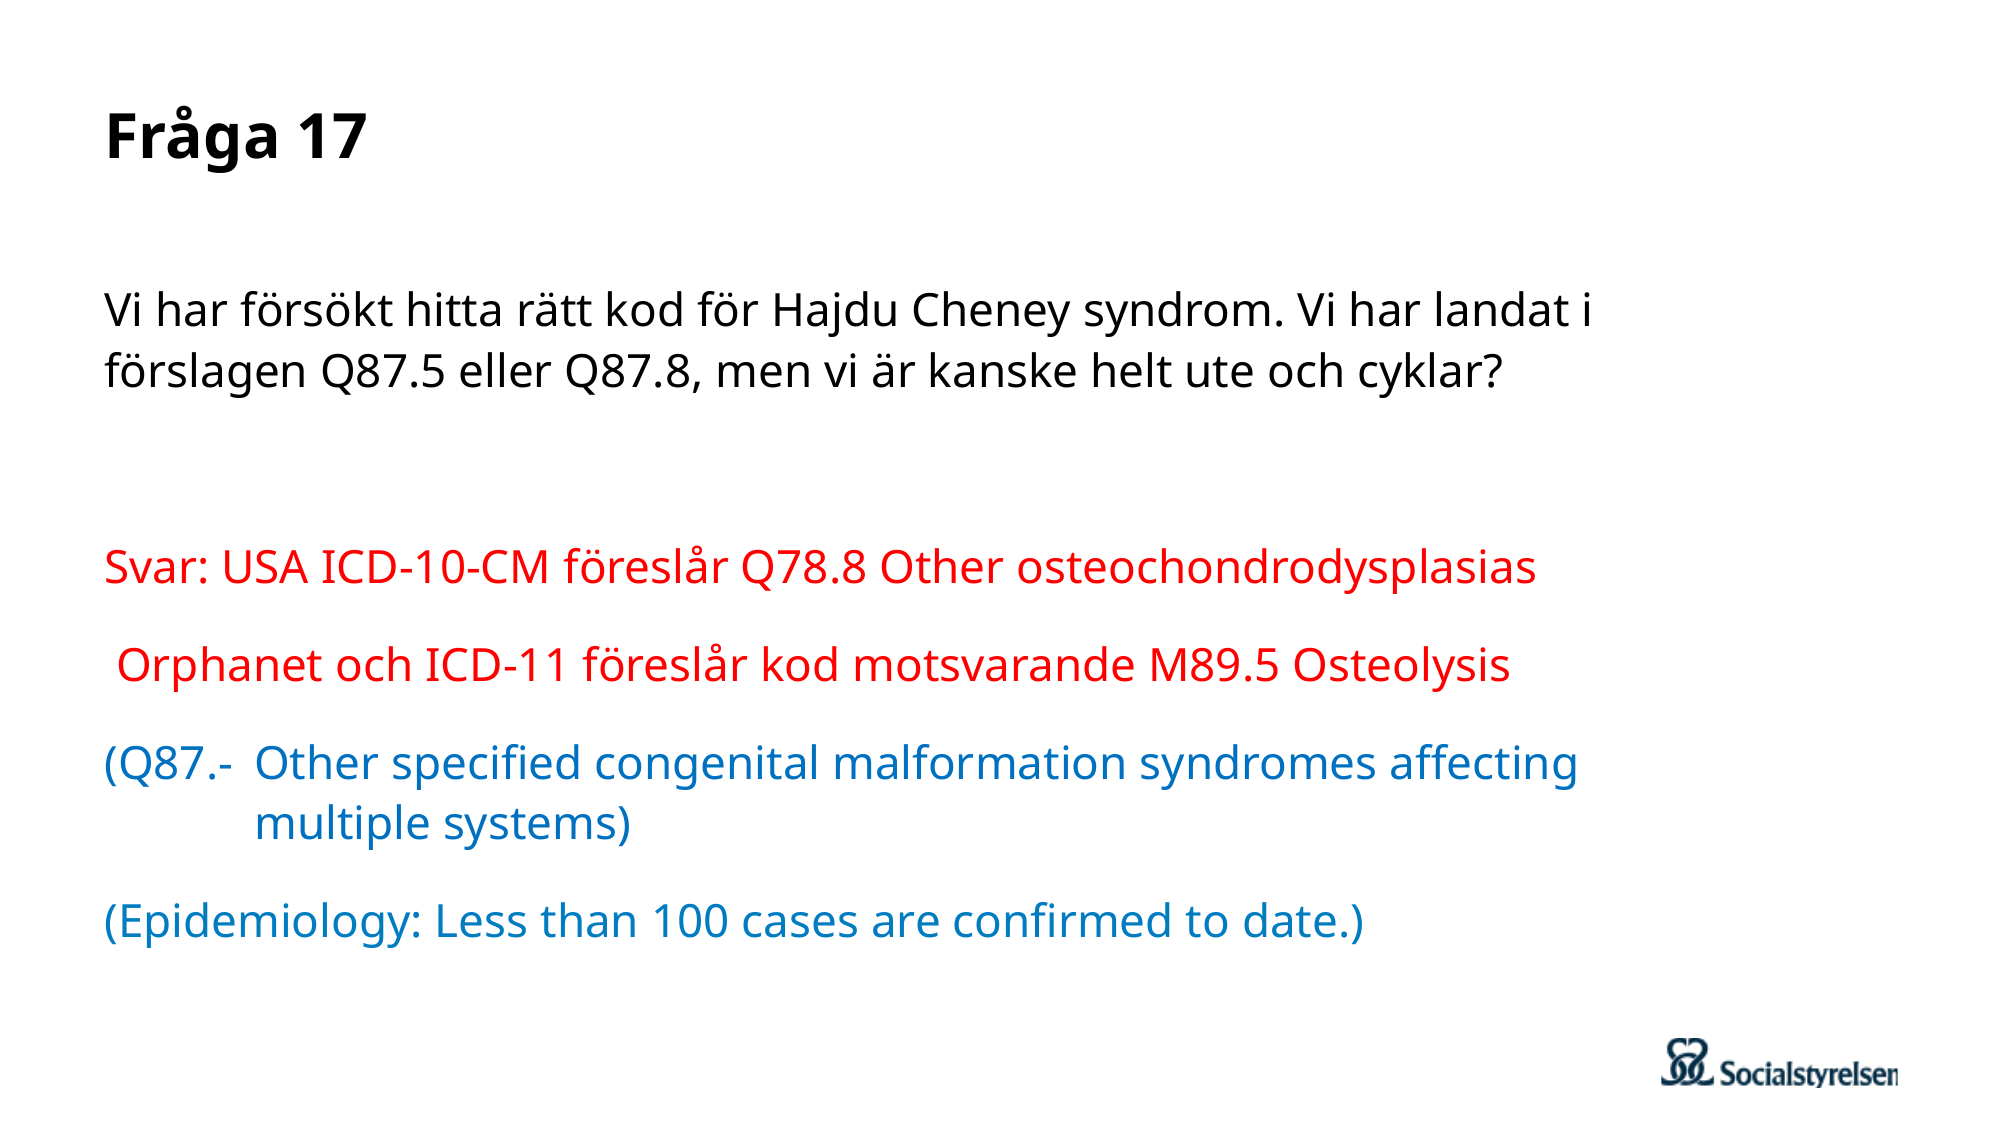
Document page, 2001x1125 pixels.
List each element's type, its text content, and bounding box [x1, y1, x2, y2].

title Fråga 17 [104, 88, 1699, 266]
list Vi har försökt hitta rätt kod för Hajdu Cheney syndrom. Vi har landat i förslagen Q87.5 eller Q87.8, men vi är kanske helt ute och cyklar? Svar: USA ICD-10-CM föreslår Q78.8 Other osteochondrodysplasias Orphanet och ICD-11 föreslår kod motsvarande M89.5 Osteolysis (Q87.- Other specified congenital malformation syndromes affecting multiple systems) (Epidemiology: Less than 100 cases are confirmed to date.) [104, 268, 1699, 1021]
